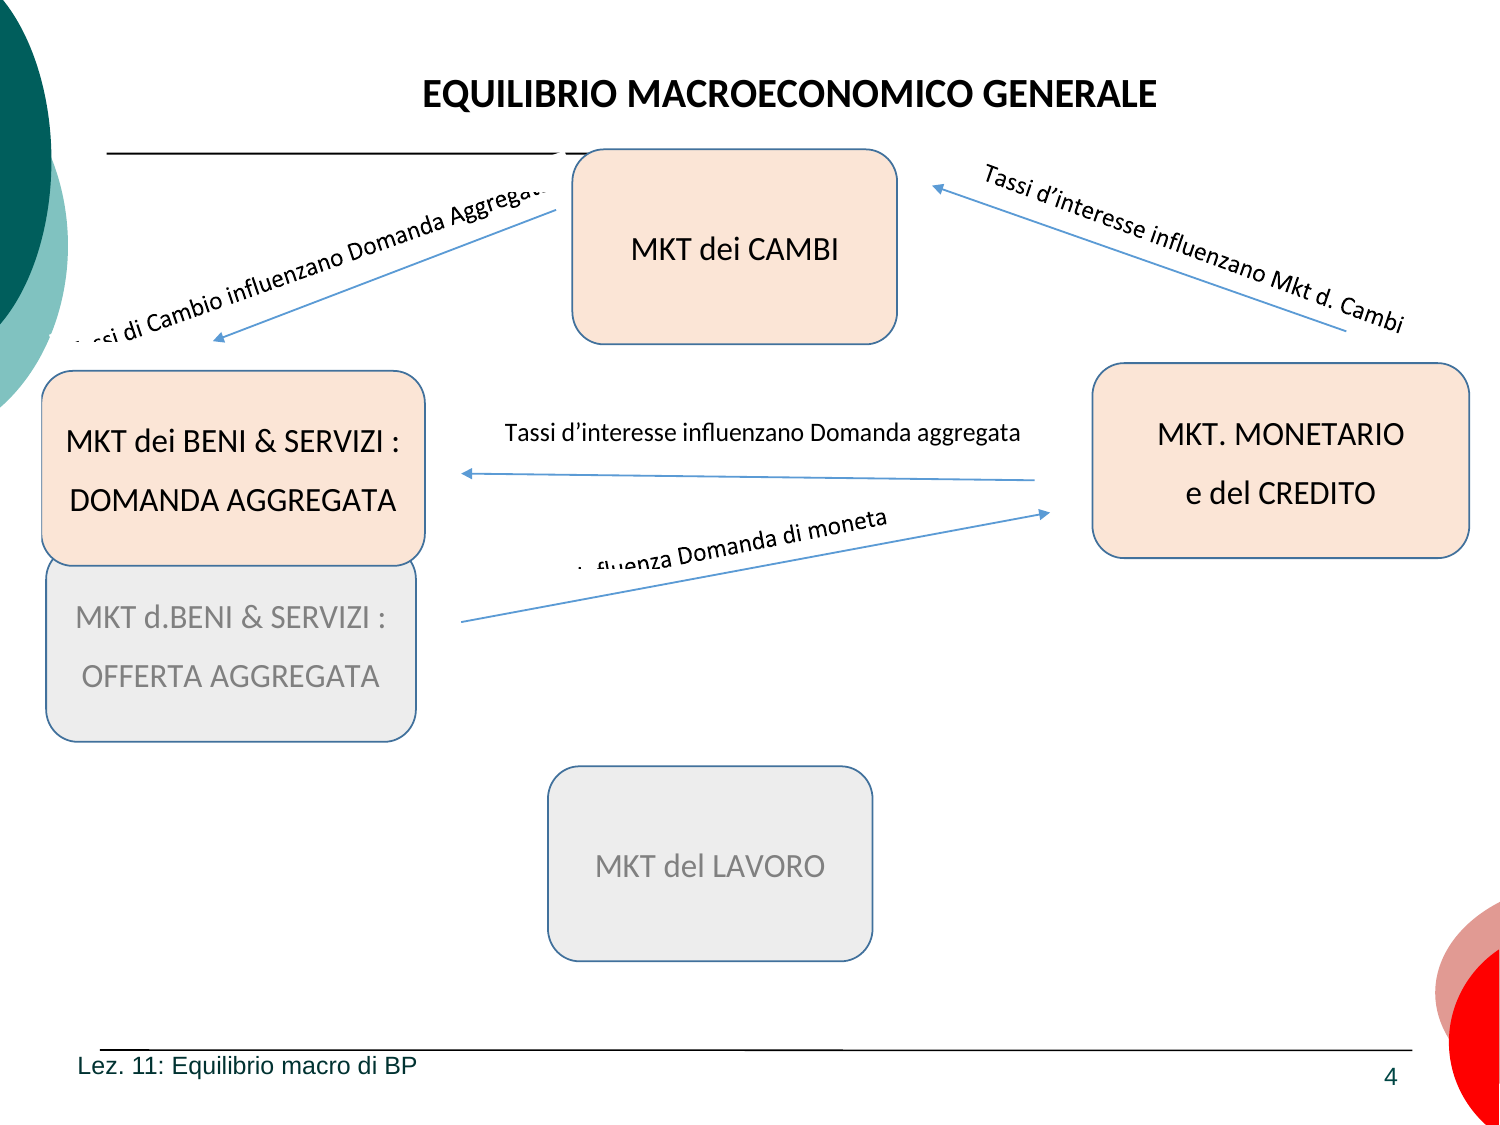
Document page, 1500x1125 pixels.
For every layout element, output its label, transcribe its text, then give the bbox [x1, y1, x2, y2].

footer Lez. 11: Equilibrio macro di BP [62, 1049, 701, 1088]
picture [41, 68, 1500, 965]
